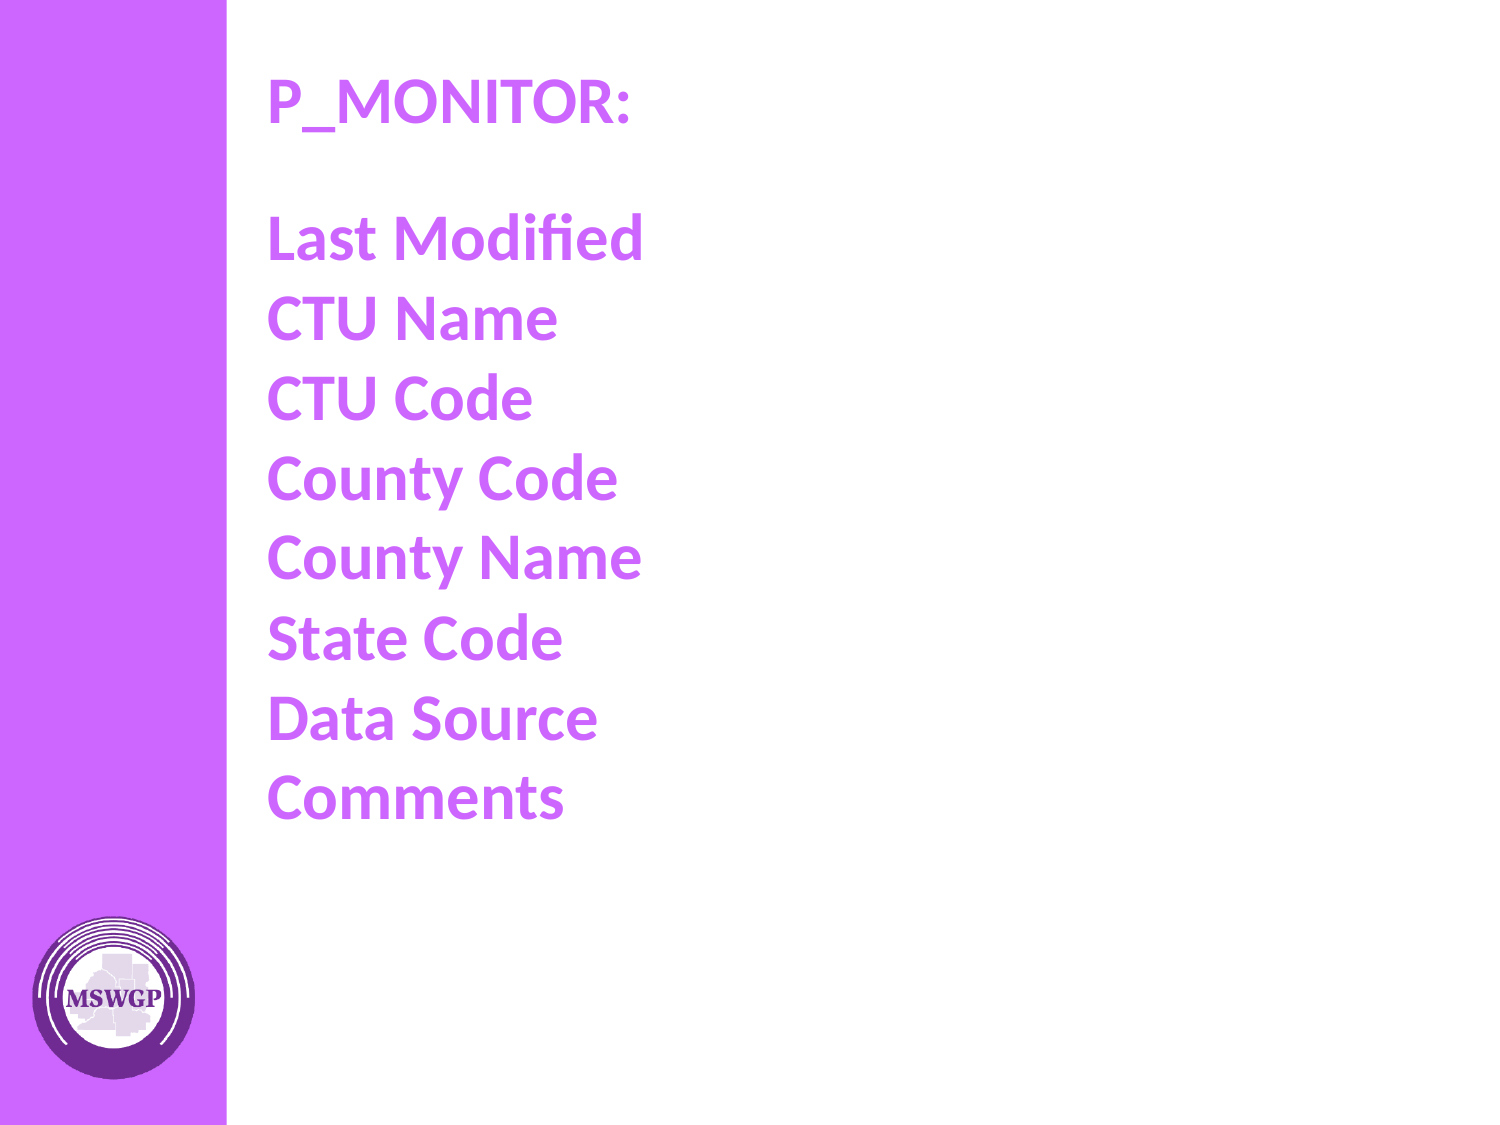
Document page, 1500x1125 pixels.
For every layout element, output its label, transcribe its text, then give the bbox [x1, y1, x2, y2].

text_box P_MONITOR: [252, 49, 1374, 145]
text_box [0, 0, 229, 1125]
text_box Last Modified CTU Name CTU Code County Code County Name State Code Data Source Comments [252, 186, 1458, 841]
picture [17, 903, 205, 1088]
